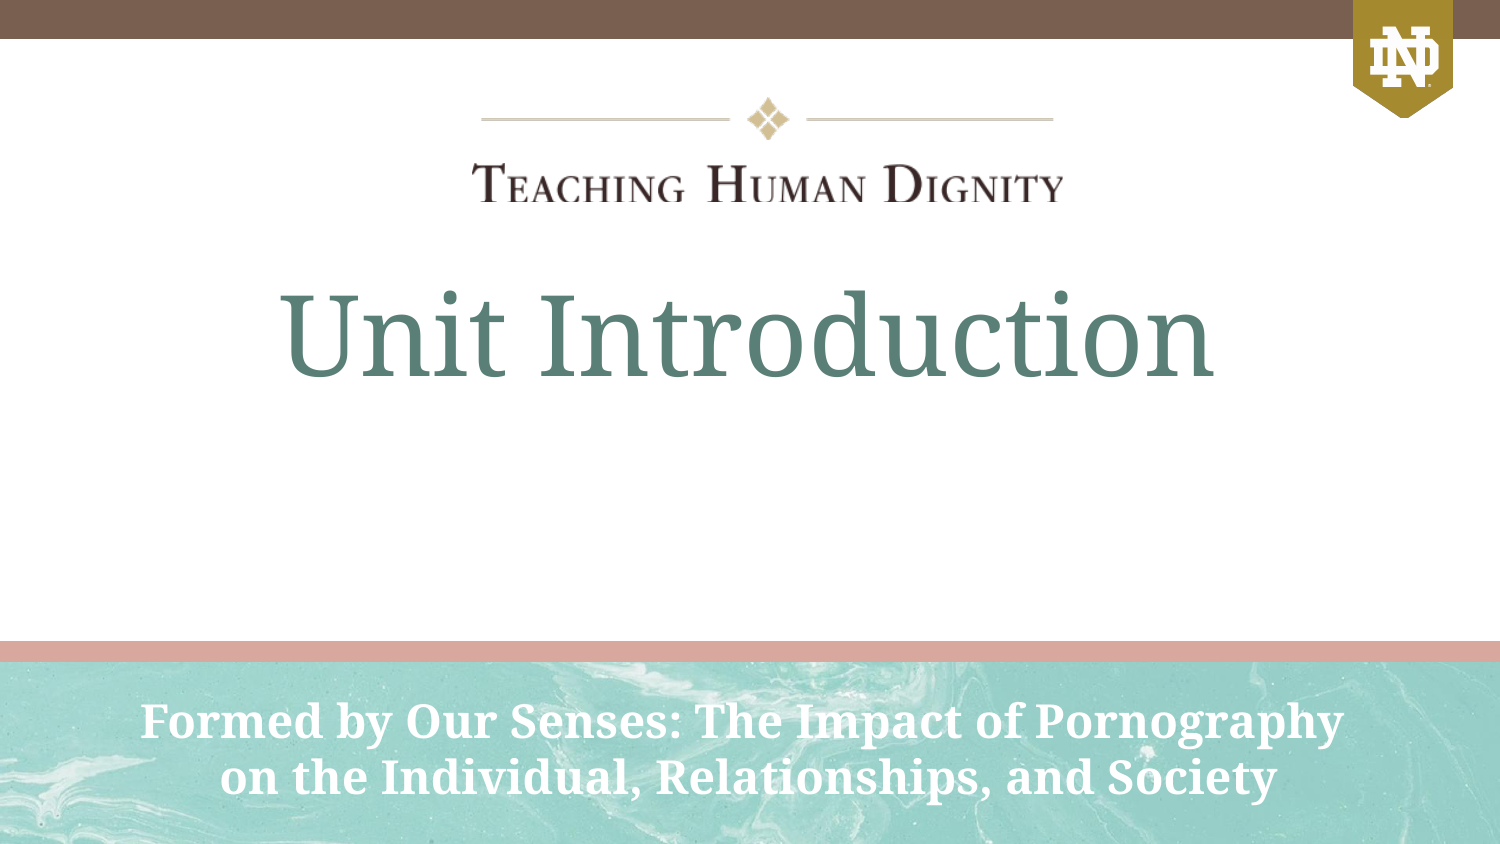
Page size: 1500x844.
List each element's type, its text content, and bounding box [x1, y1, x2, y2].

text_box Formed by Our Senses: The Impact of Pornography on the Individual, Relationships, and Society [69, 685, 1428, 810]
picture [0, 0, 1500, 118]
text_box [471, 96, 1063, 202]
picture [0, 662, 1500, 844]
text_box Unit Introduction [38, 257, 1459, 404]
